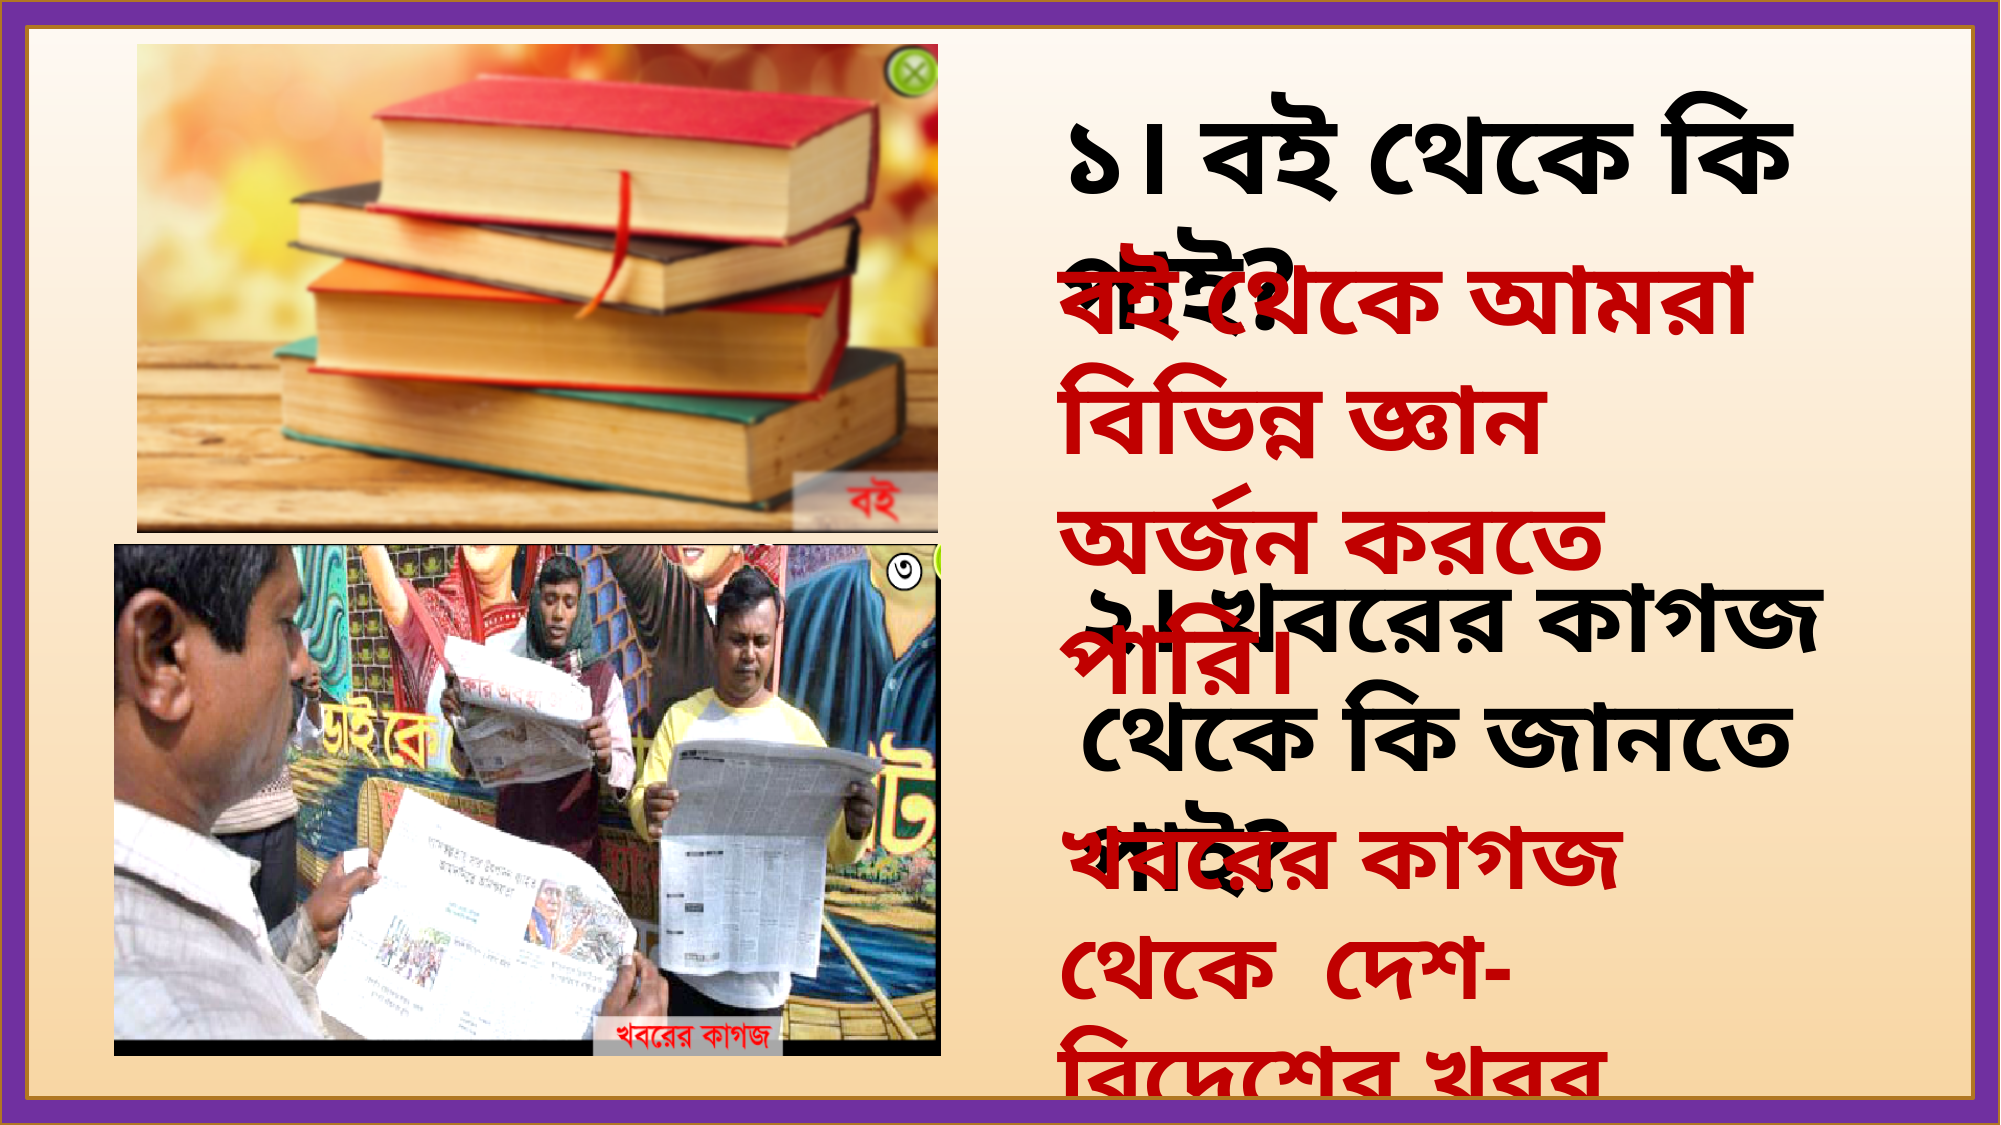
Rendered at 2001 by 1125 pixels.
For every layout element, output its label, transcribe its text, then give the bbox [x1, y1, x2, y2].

text_box খবরের কাগজ থেকে দেশ-বিদেশের খবর জাতে পারি। [1043, 790, 1844, 1096]
text_box [0, 0, 2000, 1125]
picture [137, 44, 938, 533]
text_box বই থেকে আমরা বিভিন্ন জ্ঞান অর্জন করতে পারি। [1043, 226, 1844, 722]
text_box ২। খবরের কাগজ থেকে কি জানতে পাই? [1064, 722, 1844, 790]
text_box ১। বই থেকে কি পাই? [1043, 74, 1844, 226]
picture [114, 544, 942, 1056]
